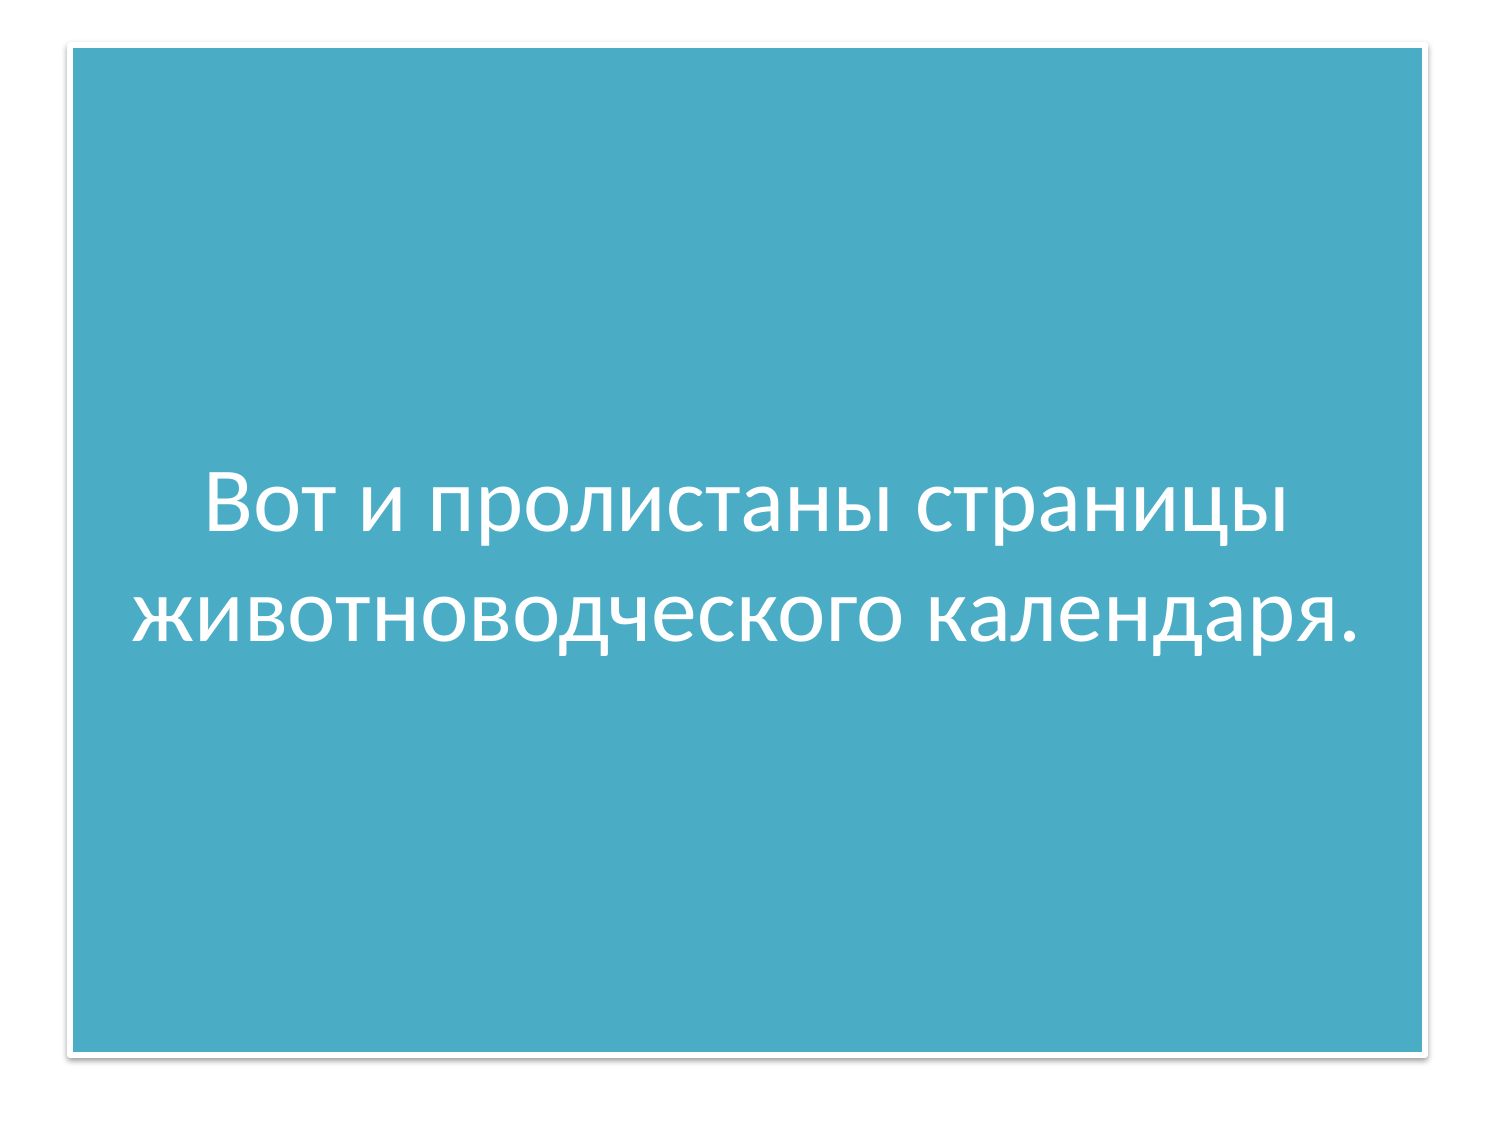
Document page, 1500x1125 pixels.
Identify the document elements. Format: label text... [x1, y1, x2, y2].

title Вот и пролистаны страницы животноводческого календаря. [67, 42, 1428, 1058]
